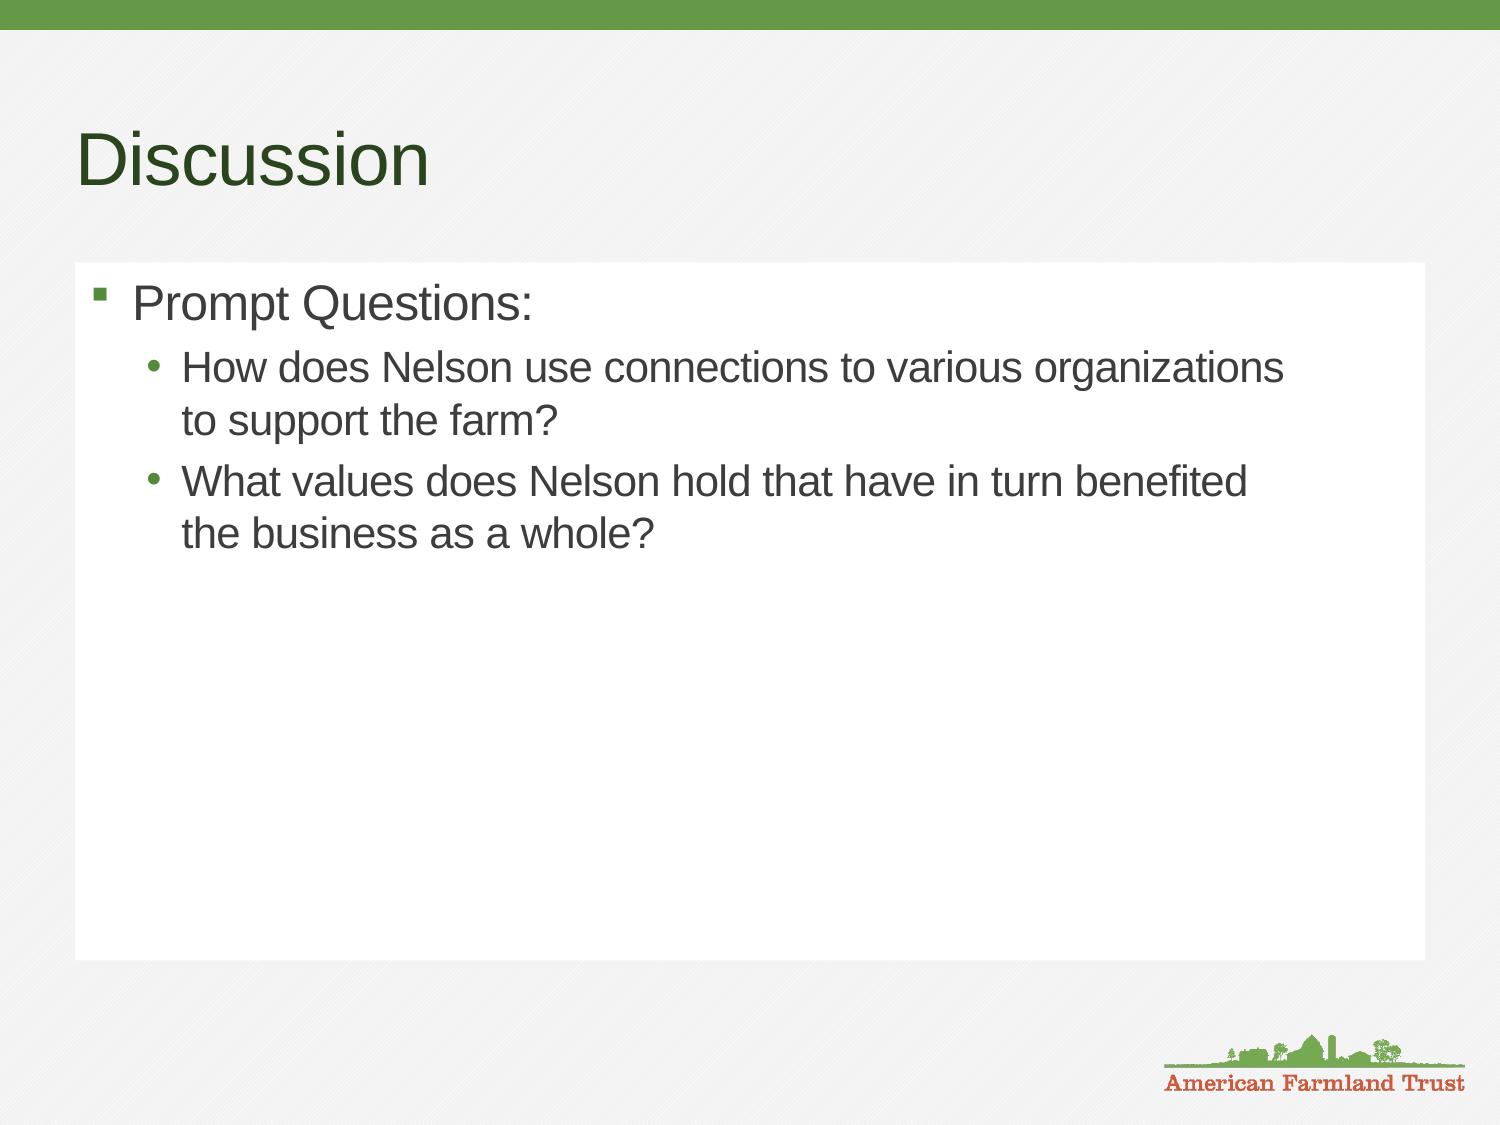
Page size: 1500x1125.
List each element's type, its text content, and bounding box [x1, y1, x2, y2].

picture [1164, 1034, 1465, 1091]
title Discussion [75, 78, 1425, 233]
list Prompt Questions: How does Nelson use connections to various organizations to support the farm? What values does Nelson hold that have in turn benefited the business as a whole? [75, 262, 1425, 961]
